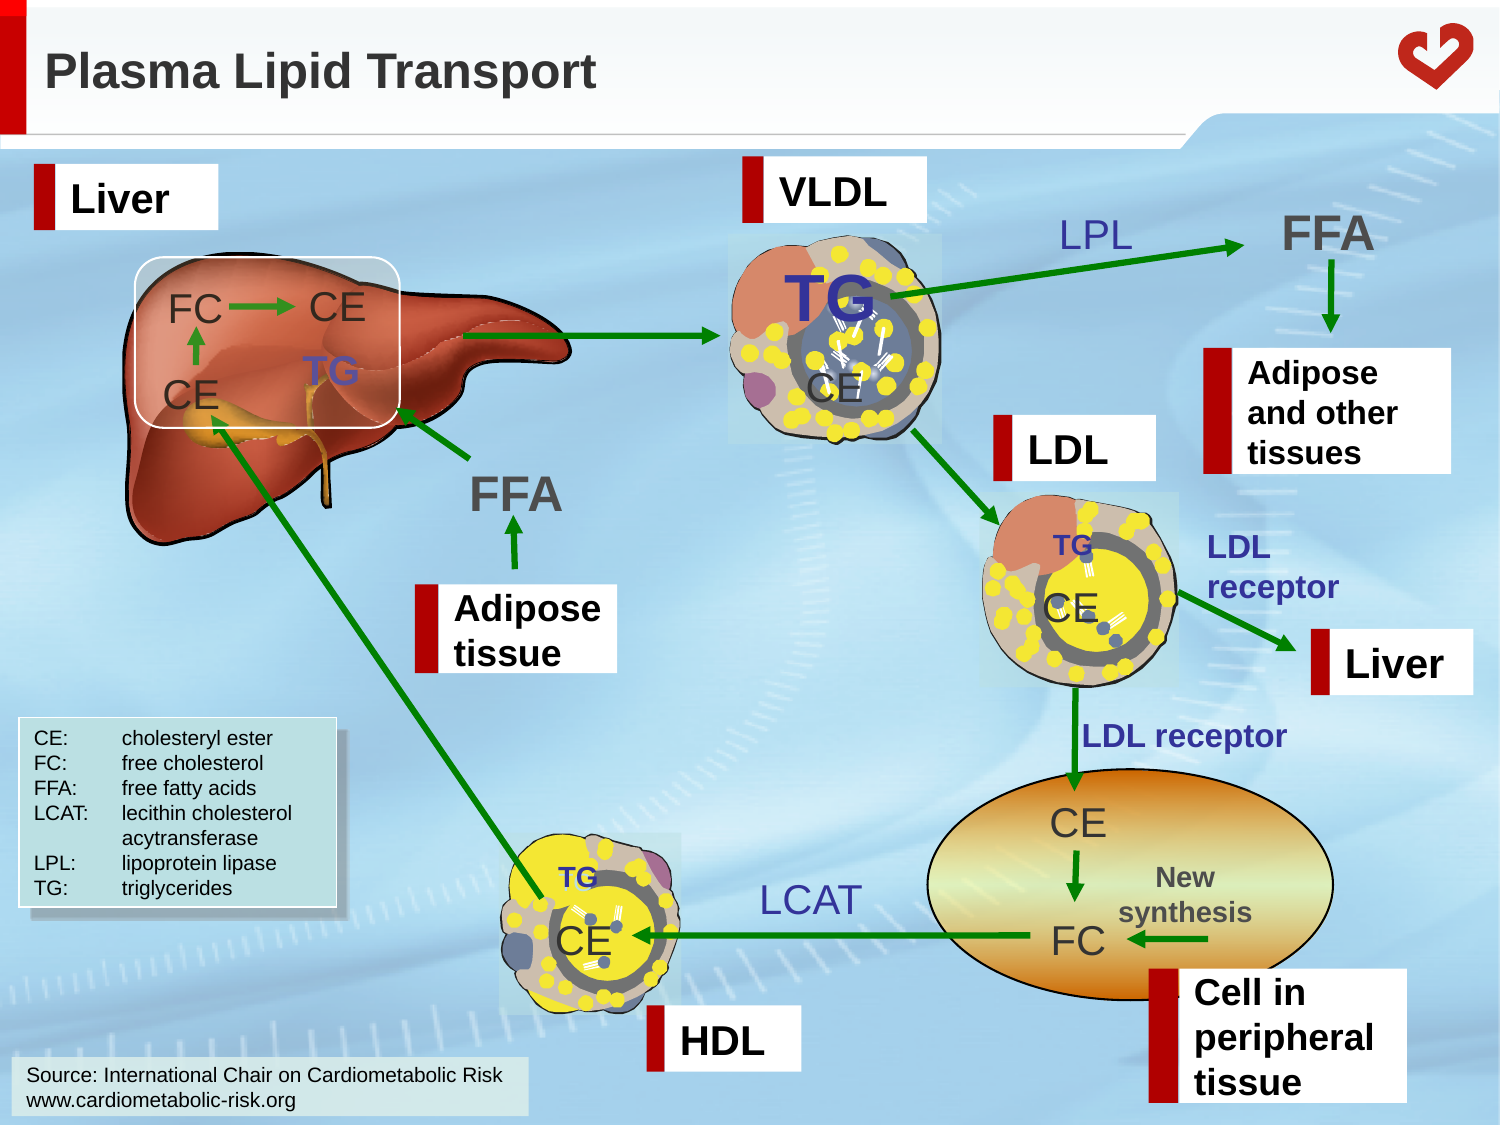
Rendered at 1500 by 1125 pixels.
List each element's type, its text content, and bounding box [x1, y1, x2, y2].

title Plasma Lipid Transport [29, 0, 1388, 138]
text_box LDL receptor [1075, 706, 1303, 762]
text_box [573, 329, 721, 342]
text_box CE: cholesteryl ester FC: free cholesterol FFA: free fatty acids LCAT: lecithin cholesterol acytransferase LPL: lipoprotein lipase TG: triglycerides [19, 717, 337, 908]
text_box CE [1045, 791, 1112, 852]
text_box [1179, 592, 1297, 652]
text_box LDL receptor [1192, 518, 1355, 613]
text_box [742, 156, 927, 223]
text_box [1068, 852, 1082, 903]
text_box [942, 240, 1245, 290]
text_box [1126, 932, 1209, 946]
text_box LCAT [744, 865, 878, 930]
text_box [414, 584, 618, 674]
text_box LDL receptor [1066, 706, 1075, 762]
text_box LPL [1021, 200, 1149, 266]
text_box FFA [1266, 193, 1391, 269]
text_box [33, 163, 219, 231]
text_box [1068, 688, 1081, 791]
text_box [927, 769, 1333, 1001]
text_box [646, 1005, 802, 1072]
text_box FFA [573, 454, 579, 529]
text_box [1310, 628, 1474, 696]
picture [0, 114, 1500, 1125]
text_box New synthesis [1089, 850, 1282, 932]
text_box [1148, 968, 1407, 1103]
text_box [1324, 259, 1338, 334]
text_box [993, 414, 1156, 482]
text_box FC [1045, 909, 1112, 970]
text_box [1203, 347, 1452, 474]
